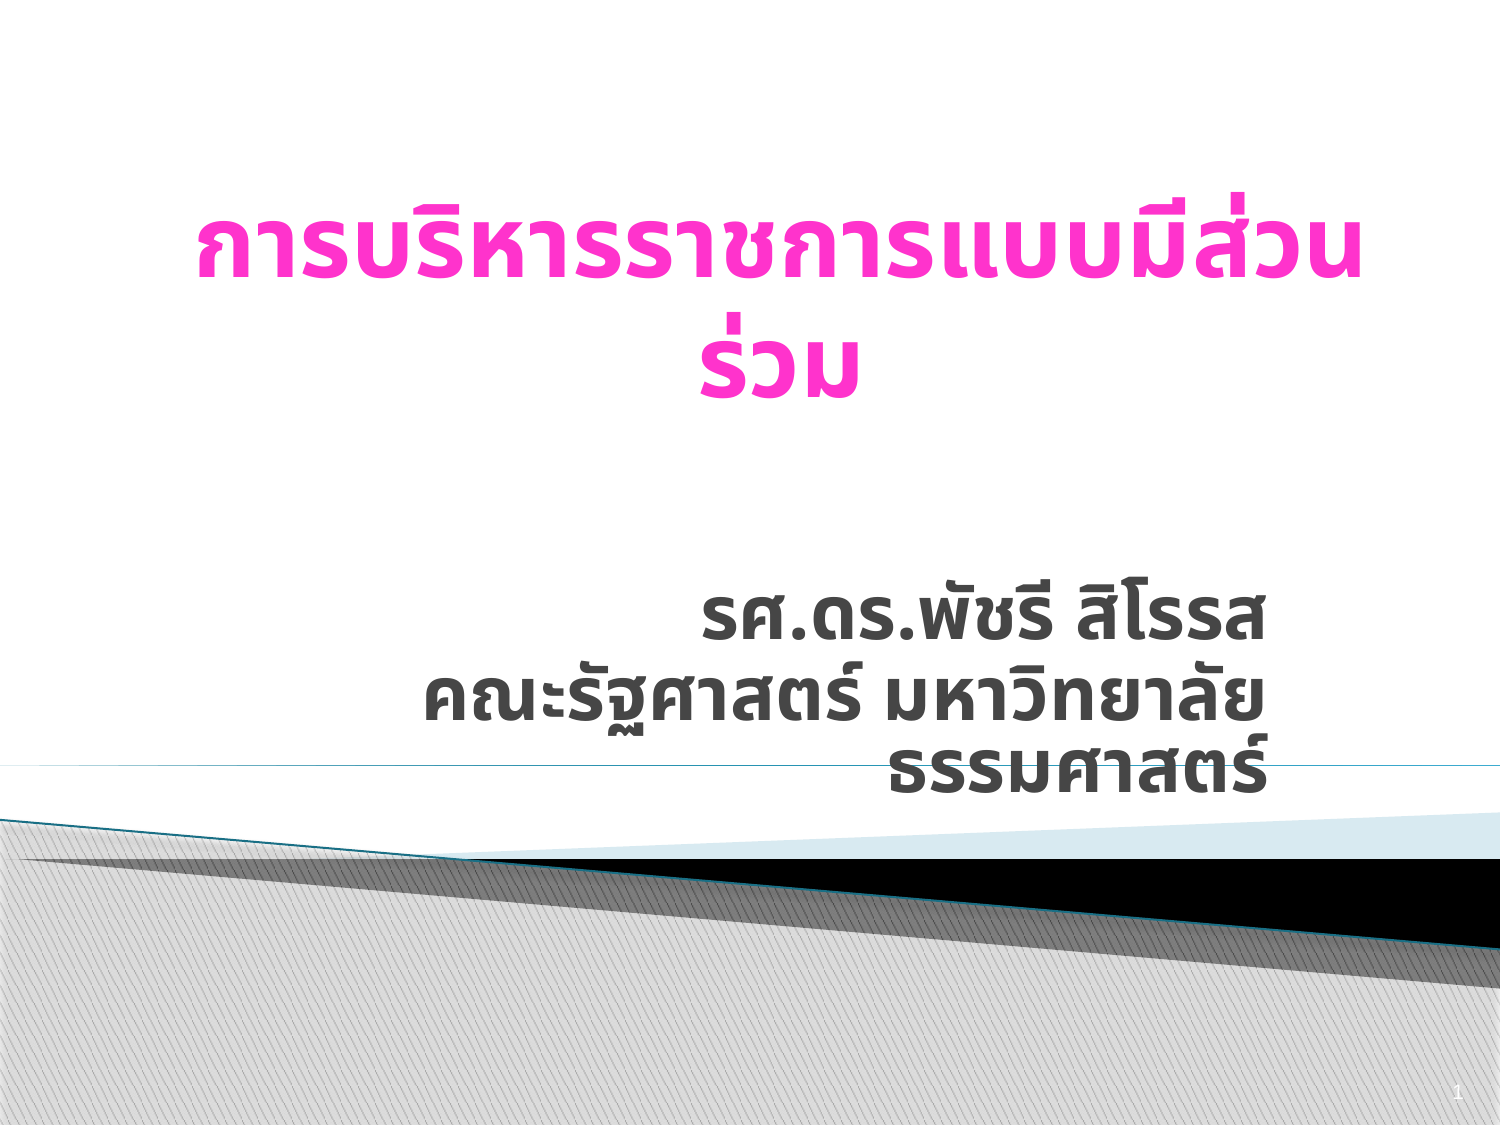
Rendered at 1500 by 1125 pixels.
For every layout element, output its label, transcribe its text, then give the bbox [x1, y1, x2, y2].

slide_number 1 [1418, 1051, 1479, 1112]
subtitle รศ.ดร.พัชรี สิโรรส คณะรัฐศาสตร์ มหาวิทยาลัยธรรมศาสตร์ [225, 575, 1288, 813]
picture [5, 859, 1500, 989]
title การบริหารราชการแบบมีส่วนร่วม [112, 246, 1450, 525]
